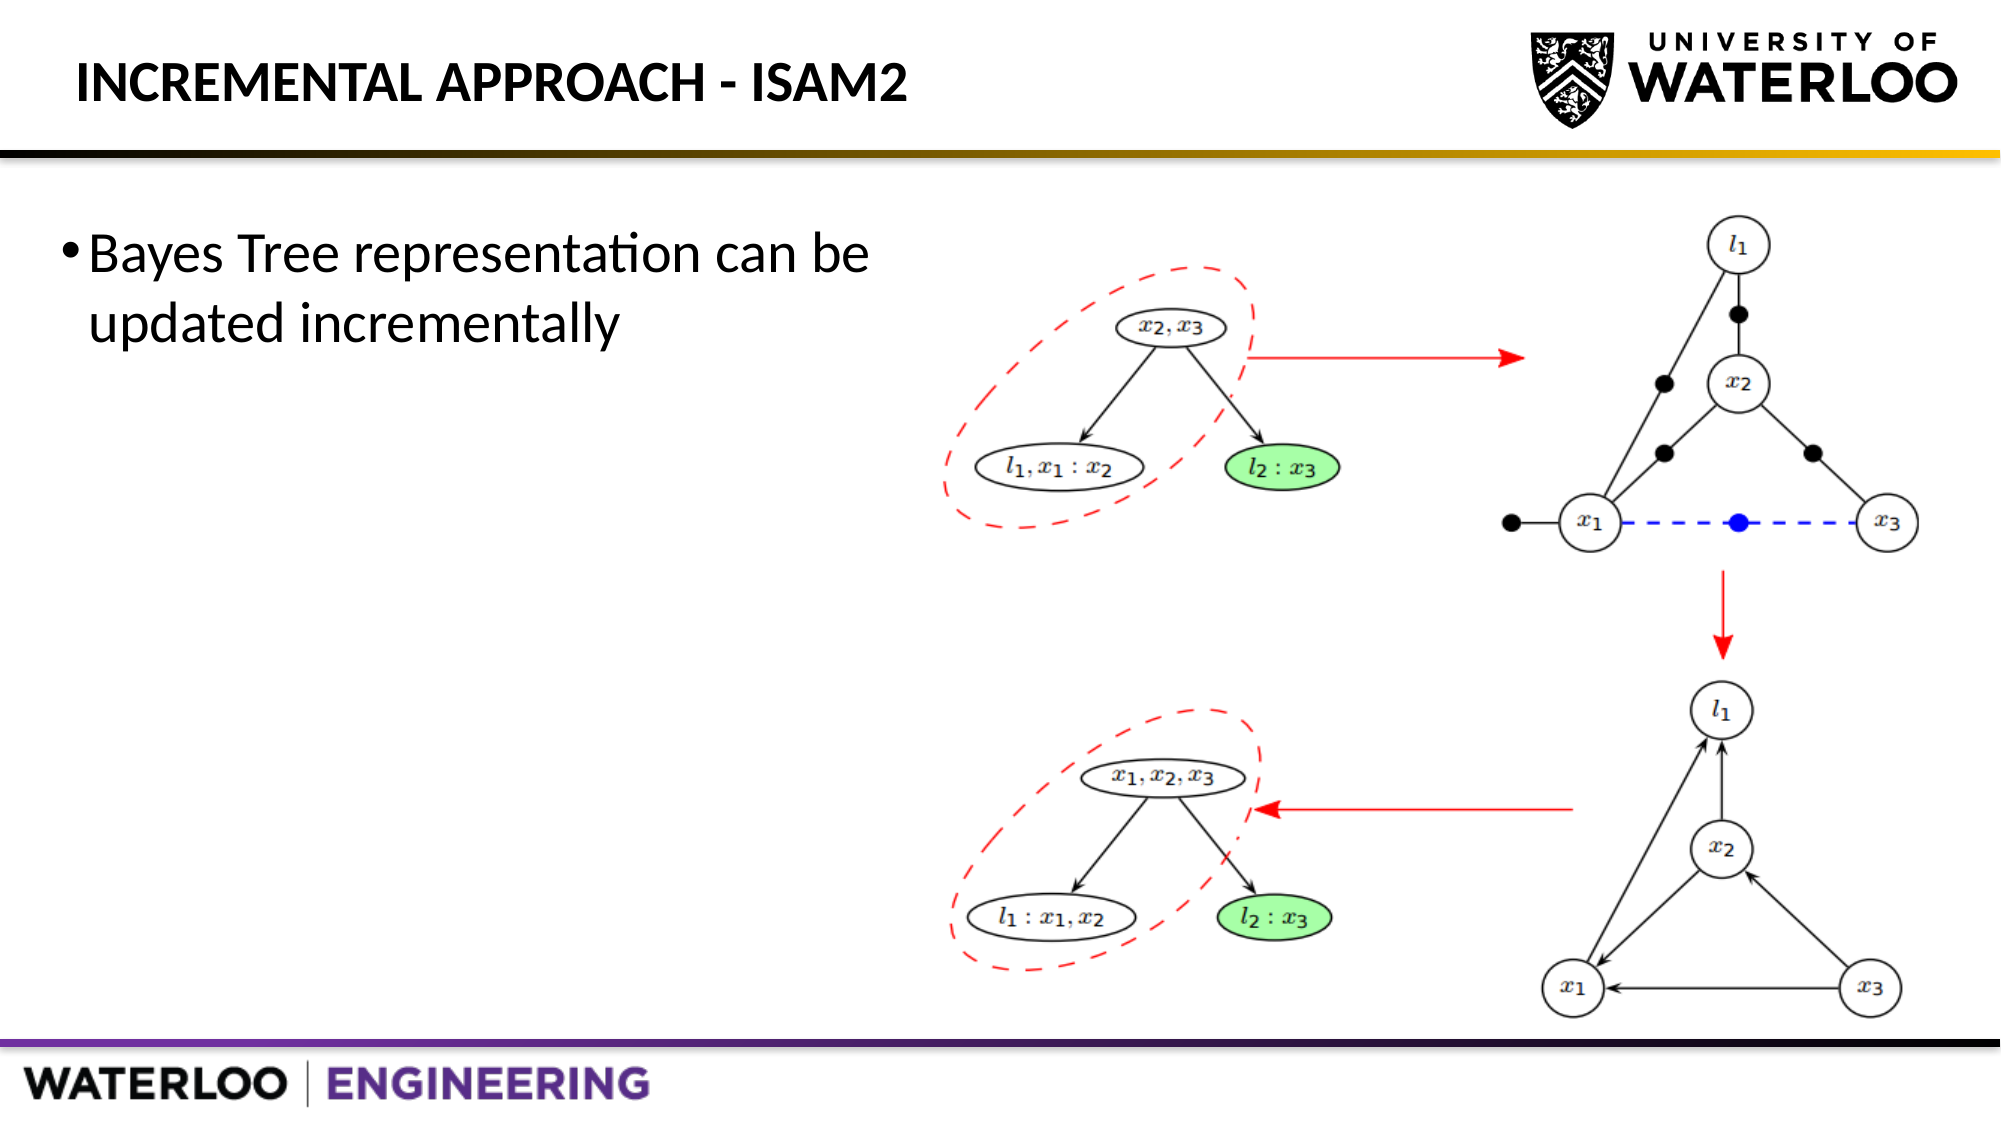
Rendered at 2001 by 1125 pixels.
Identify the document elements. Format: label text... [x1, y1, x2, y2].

title Incremental Approach - ISAM2 [60, 7, 1060, 150]
picture [909, 0, 2001, 1033]
picture [7, 1046, 659, 1111]
list Bayes Tree representation can be updated incrementally [45, 206, 904, 993]
